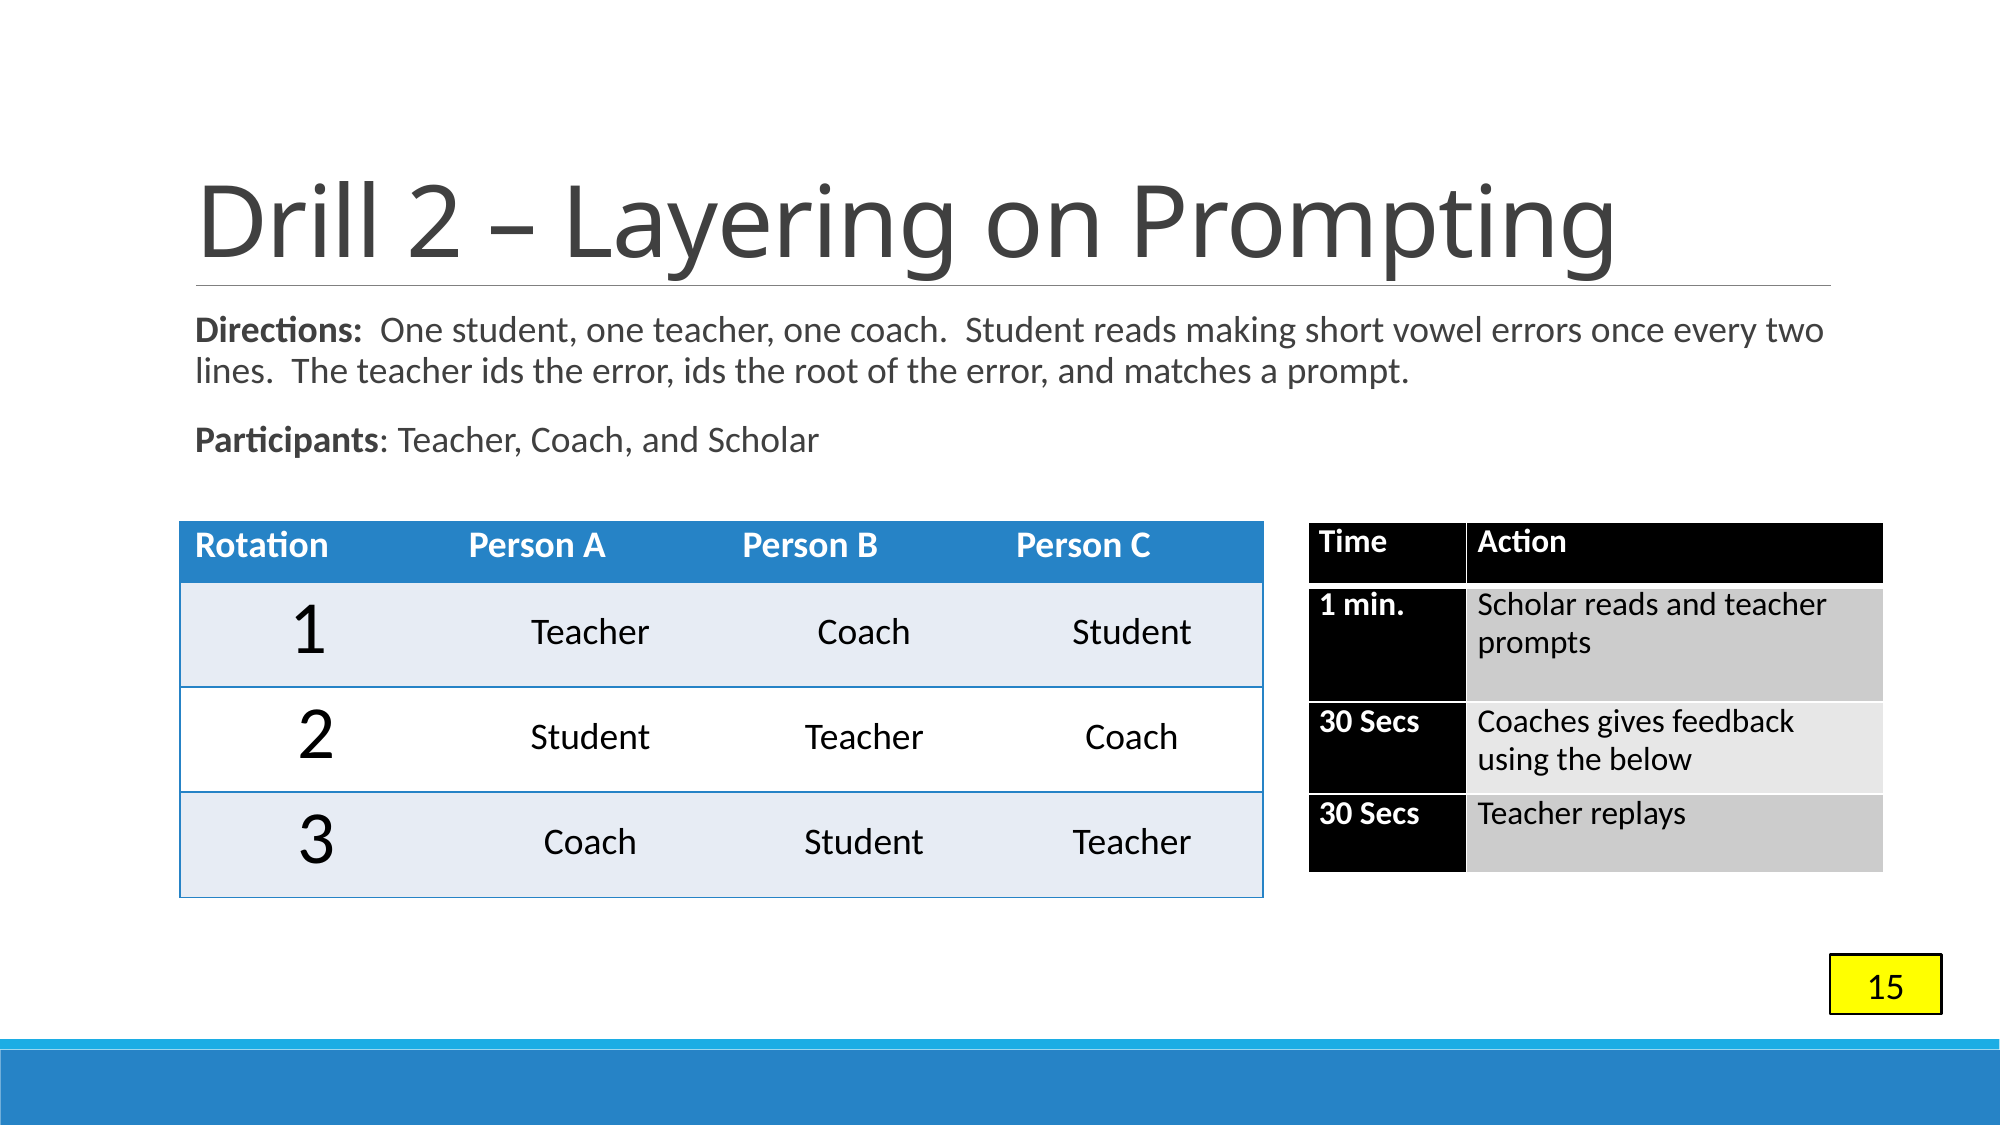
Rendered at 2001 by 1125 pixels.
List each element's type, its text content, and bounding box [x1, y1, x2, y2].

table_header Person C [1001, 523, 1262, 581]
table_cell 30 Secs [1309, 795, 1466, 872]
table_header Time [1309, 523, 1466, 583]
text_box 15 [1829, 953, 1943, 1015]
table_header Person B [727, 523, 1001, 581]
list Directions: One student, one teacher, one coach. Student reads making short vowel errors once every two lines. The teacher ids the error, ids the root of the error, and matches a prompt. Participants: Teacher, Coach, and Scholar [180, 302, 1830, 502]
table_cell Coach [1001, 688, 1262, 791]
table_cell 1 min. [1309, 589, 1466, 701]
table_header Rotation [181, 523, 454, 581]
table_cell Student [1001, 583, 1262, 686]
table_cell 3 [181, 793, 454, 897]
table_cell 1 [181, 583, 454, 686]
table_cell Teacher [454, 583, 727, 686]
table_cell 2 [181, 688, 454, 791]
table_header Person A [454, 523, 727, 581]
table_cell Coach [454, 793, 727, 897]
title Drill 2 – Layering on Prompting [180, 47, 1830, 285]
table_cell Student [727, 793, 1001, 897]
table_cell Scholar reads and teacher prompts [1467, 589, 1883, 701]
table_cell Student [454, 688, 727, 791]
table_cell Teacher [727, 688, 1001, 791]
table_header Action [1467, 523, 1883, 583]
table_cell Coaches gives feedback using the below [1467, 703, 1883, 793]
table_cell Teacher [1001, 793, 1262, 897]
table_cell Coach [727, 583, 1001, 686]
table_cell 30 Secs [1309, 703, 1466, 793]
table_cell Teacher replays [1467, 795, 1883, 872]
